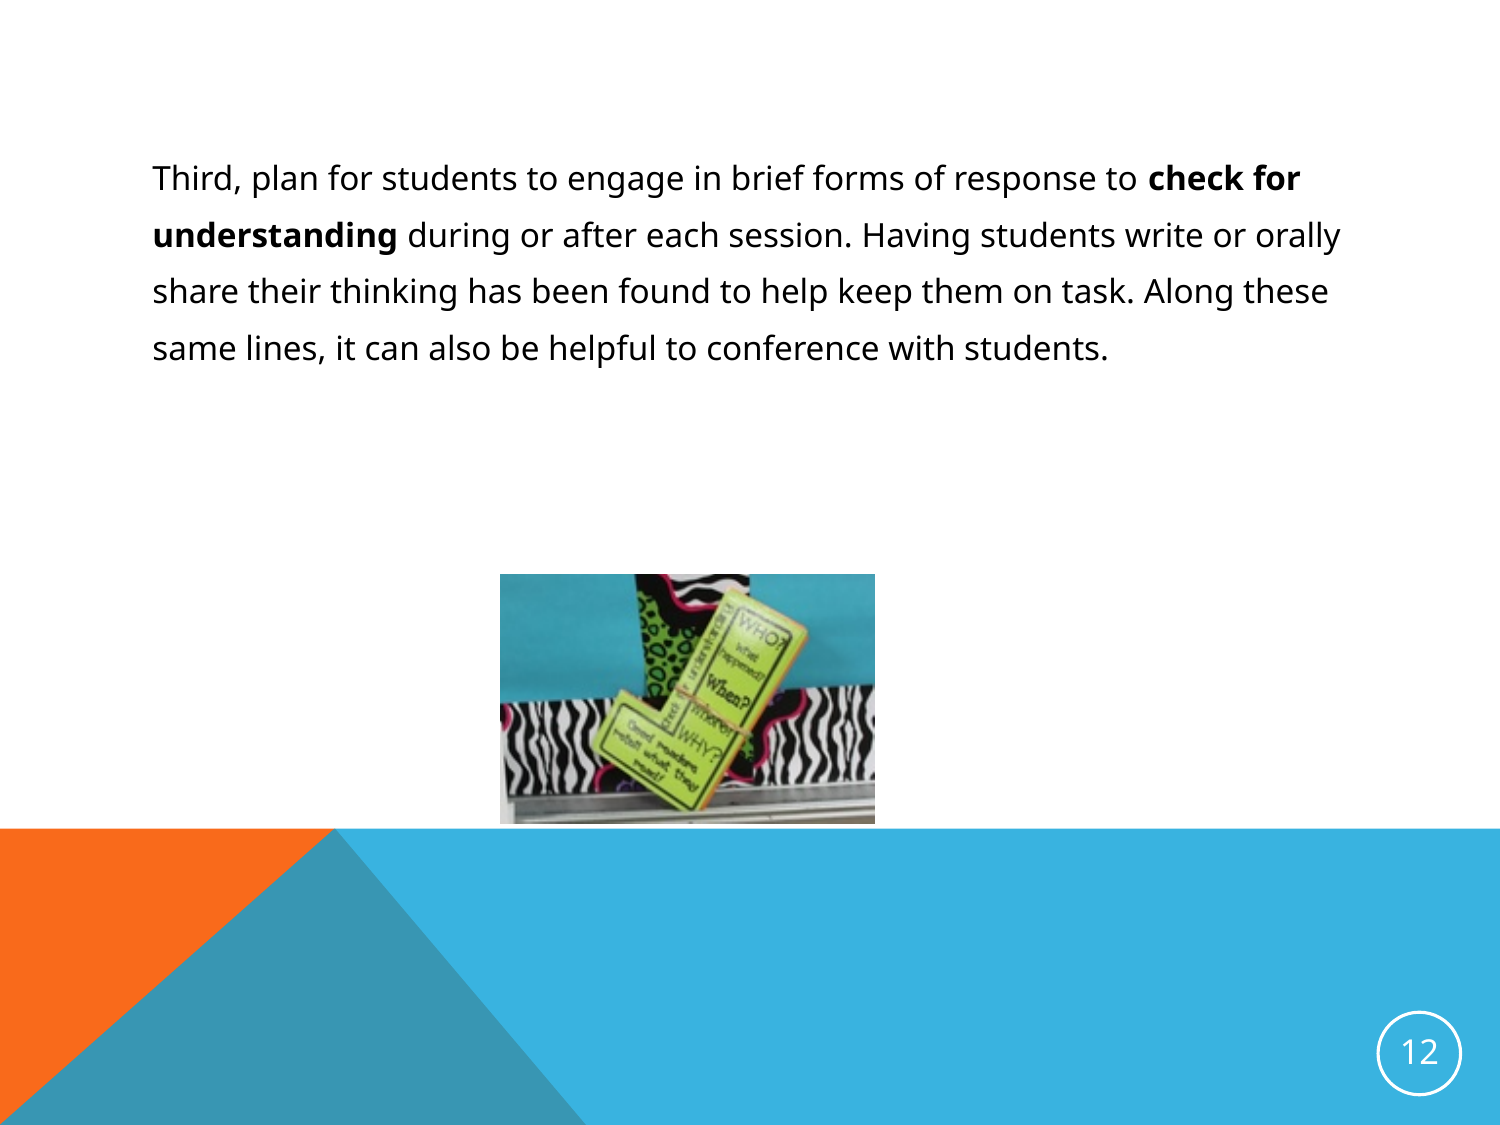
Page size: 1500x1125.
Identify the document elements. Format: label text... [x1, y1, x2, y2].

list Third, plan for students to engage in brief forms of response to check for understanding during or after each session. Having students write or orally share their thinking has been found to help keep them on task. Along these same lines, it can also be helpful to conference with students. [137, 149, 1372, 638]
picture [499, 574, 876, 824]
slide_number 12 [1376, 1010, 1463, 1097]
